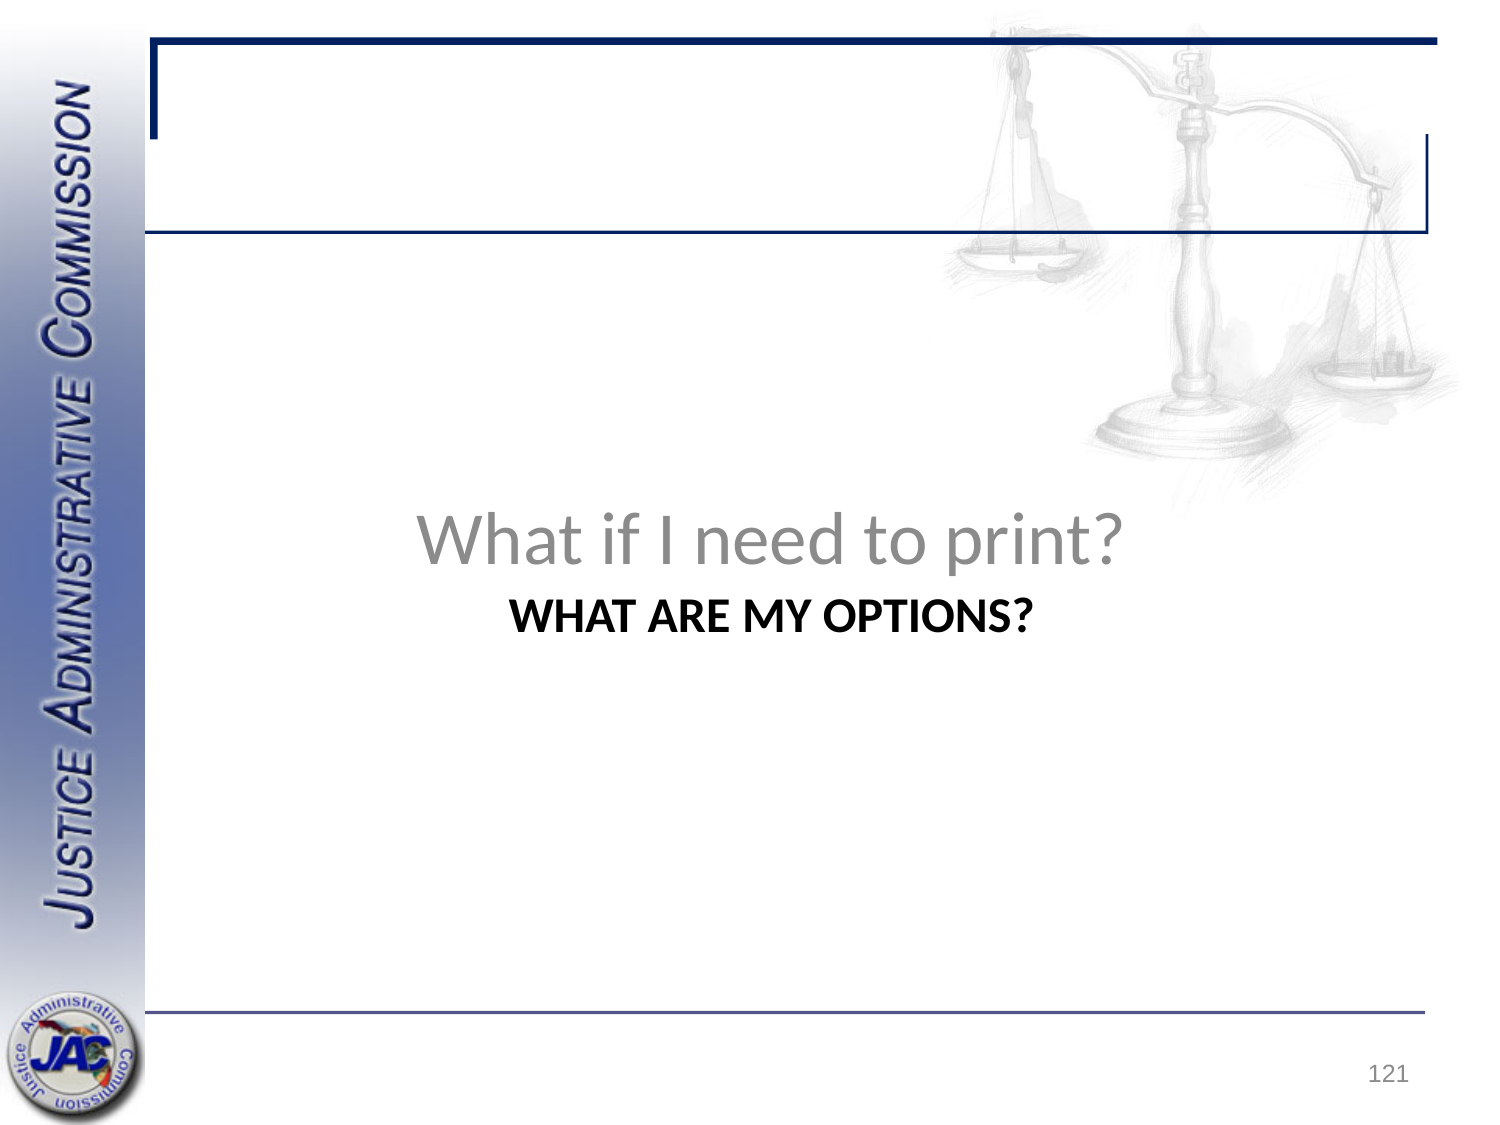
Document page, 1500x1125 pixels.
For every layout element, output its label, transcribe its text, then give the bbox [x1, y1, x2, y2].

slide_number 121 [1074, 1042, 1425, 1103]
picture [912, 0, 1500, 524]
title What are my options? [149, 588, 1394, 663]
picture [0, 0, 145, 1125]
list What if I need to print? [149, 462, 1394, 588]
